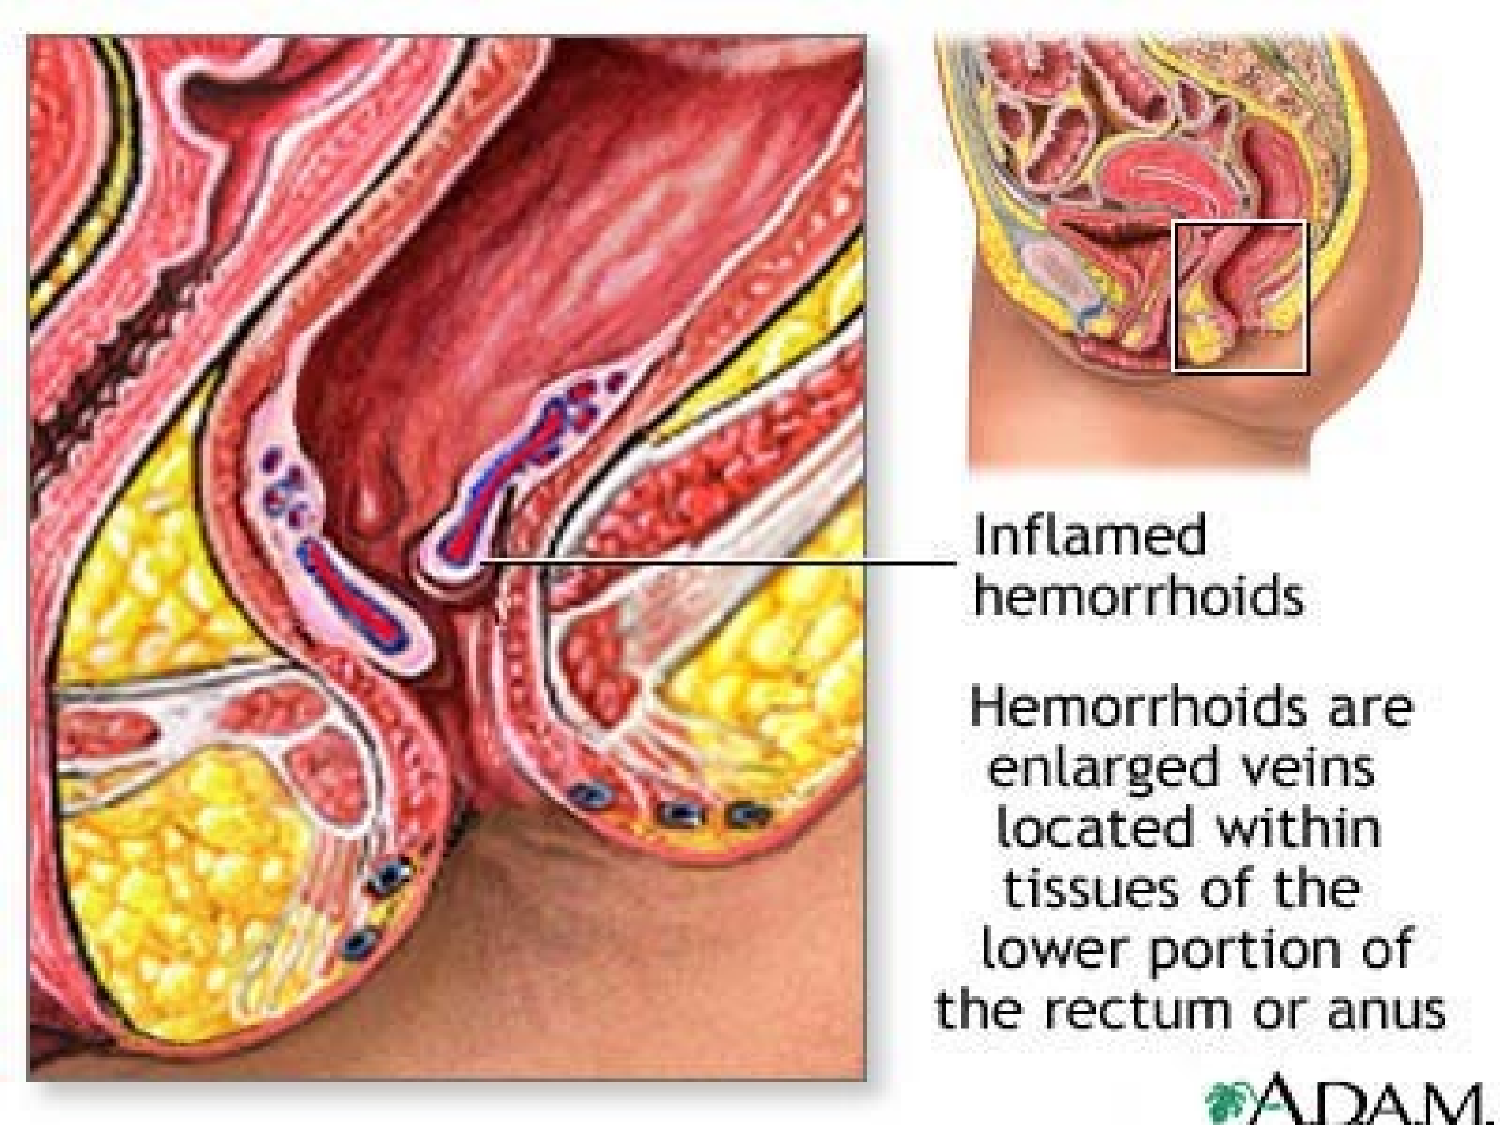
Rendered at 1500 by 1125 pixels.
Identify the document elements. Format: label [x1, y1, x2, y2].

text_box [0, 0, 1500, 1125]
